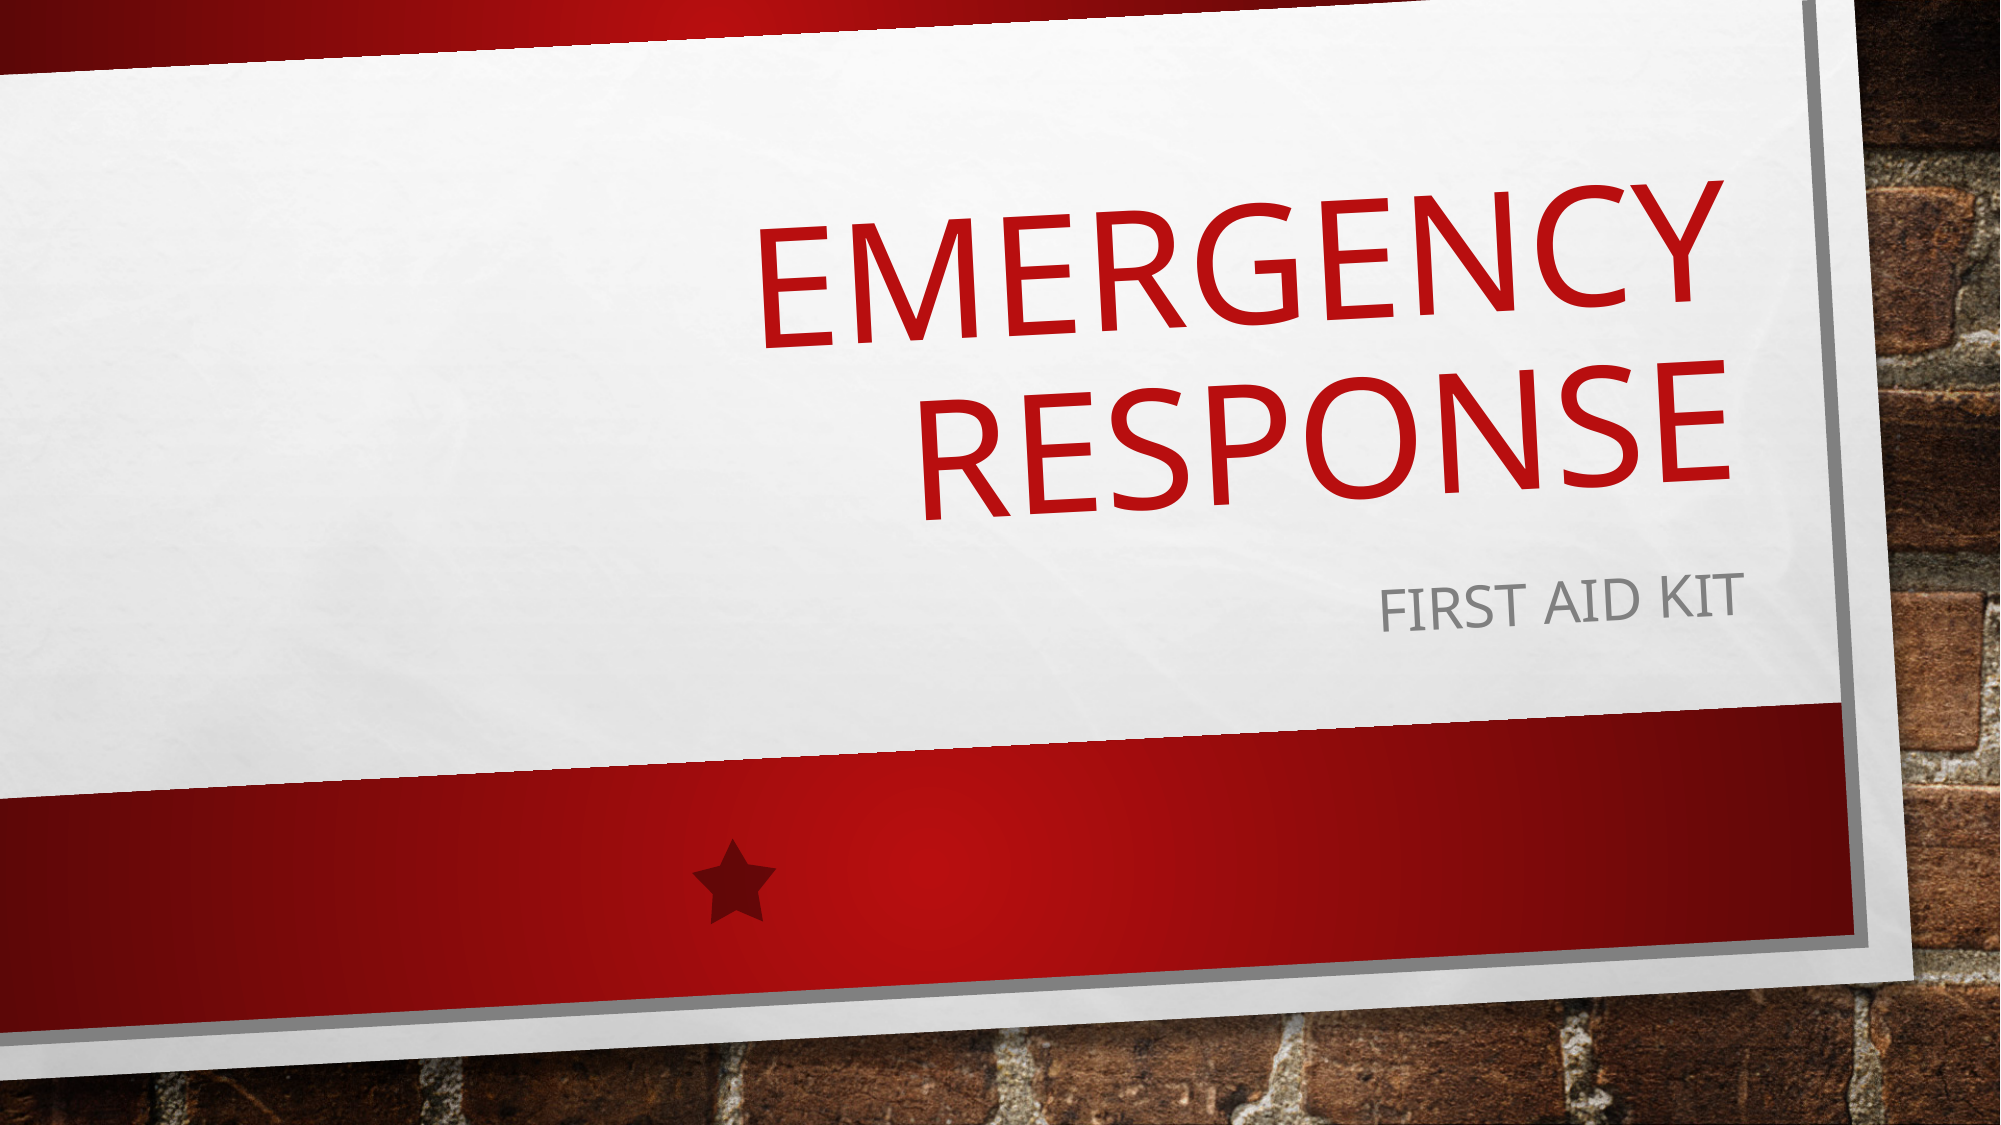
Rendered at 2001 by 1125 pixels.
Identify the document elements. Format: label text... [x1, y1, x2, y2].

picture [0, 0, 2000, 1125]
subtitle First Aid Kit [159, 533, 1763, 708]
title Emergency Response [135, 67, 1758, 605]
